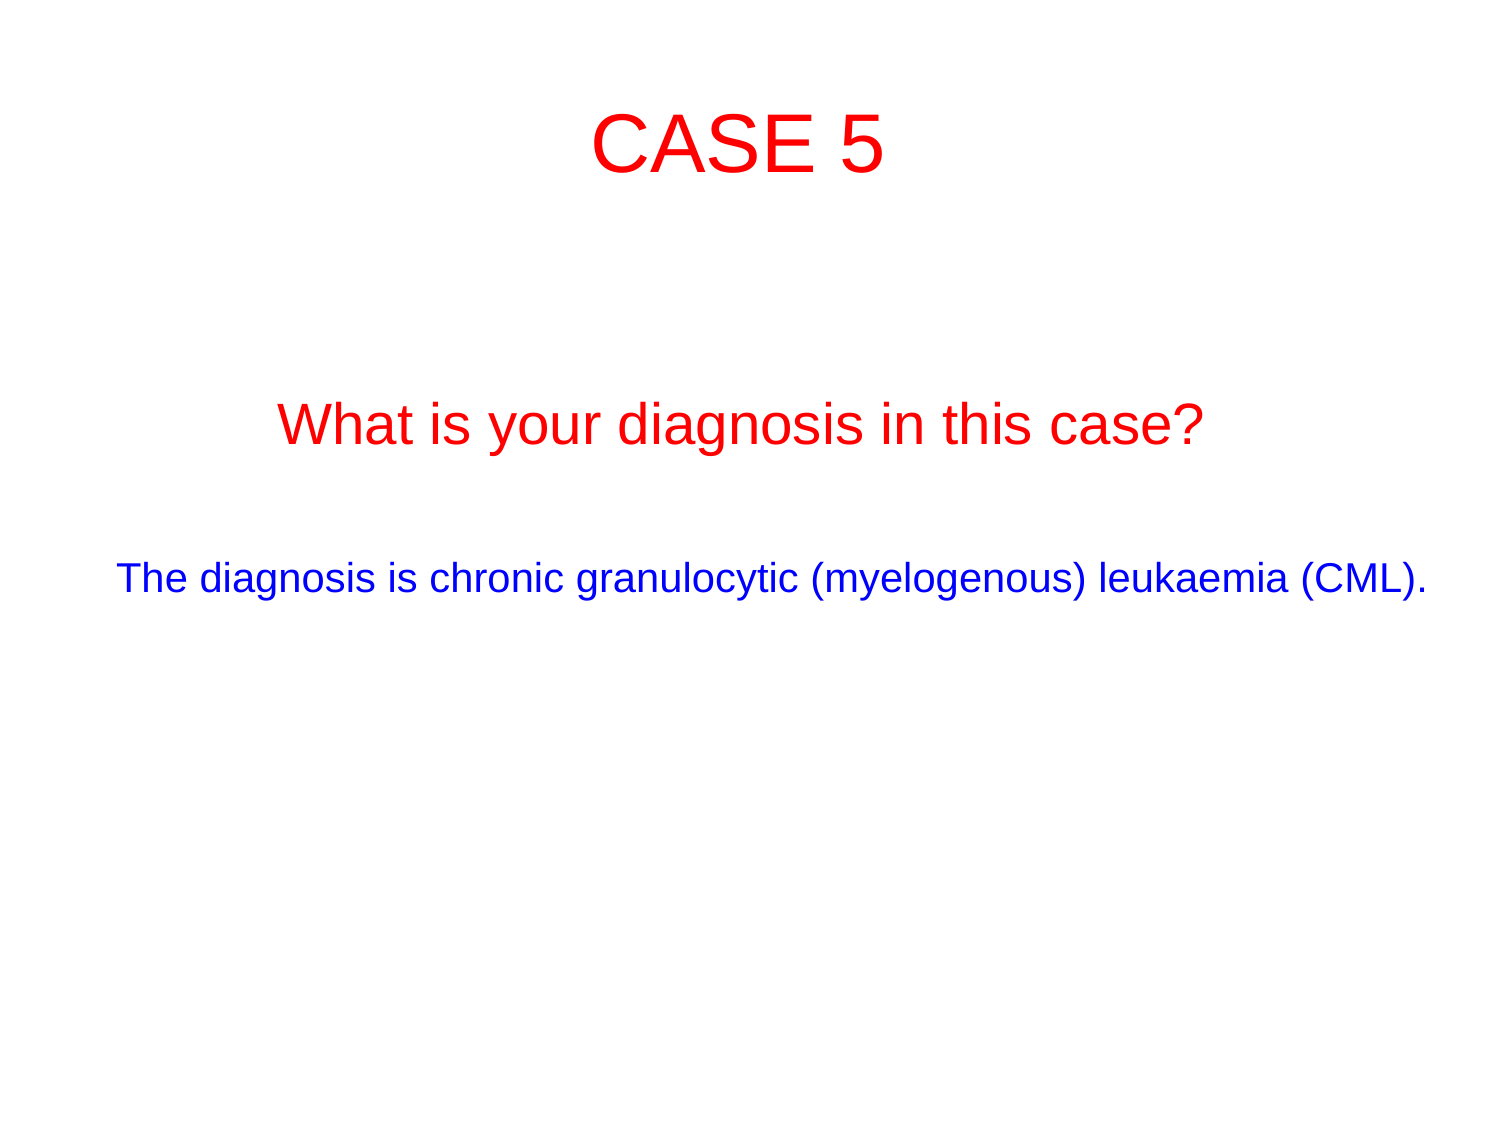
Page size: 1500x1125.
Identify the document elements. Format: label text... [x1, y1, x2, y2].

title CASE 5 [74, 44, 1426, 233]
list What is your diagnosis in this case? The diagnosis is chronic granulocytic (myelogenous) leukaemia (CML). [24, 262, 1476, 1125]
